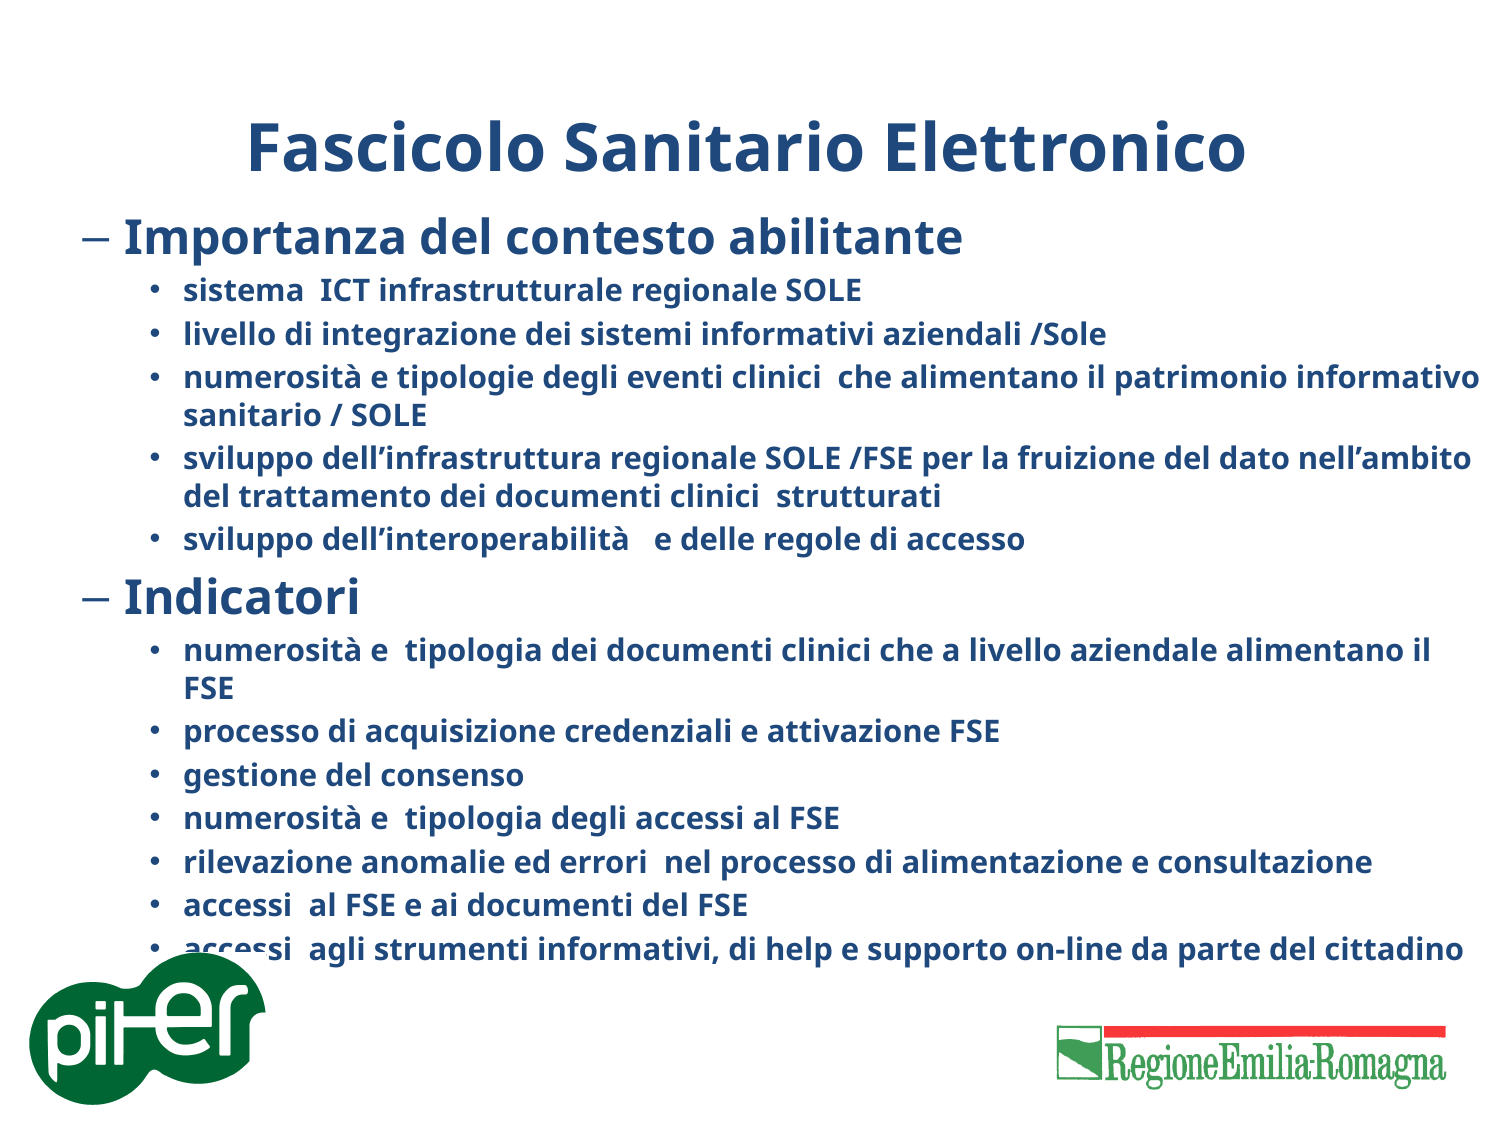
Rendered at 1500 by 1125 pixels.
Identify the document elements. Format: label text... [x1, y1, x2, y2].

picture [1022, 1023, 1500, 1102]
list Importanza del contesto abilitante sistema ICT infrastrutturale regionale SOLE livello di integrazione dei sistemi informativi aziendali /Sole numerosità e tipologie degli eventi clinici che alimentano il patrimonio informativo sanitario / SOLE sviluppo dell’infrastruttura regionale SOLE /FSE per la fruizione del dato nell’ambito del trattamento dei documenti clinici strutturati sviluppo dell’interoperabilità e delle regole di accesso Indicatori numerosità e tipologia dei documenti clinici che a livello aziendale alimentano il FSE processo di acquisizione credenziali e attivazione FSE gestione del consenso numerosità e tipologia degli accessi al FSE rilevazione anomalie ed errori nel processo di alimentazione e consultazione accessi al FSE e ai documenti del FSE accessi agli strumenti informativi, di help e supporto on-line da parte del cittadino [0, 199, 1500, 1005]
picture [29, 951, 266, 1107]
title Fascicolo Sanitario Elettronico [70, 54, 1424, 199]
